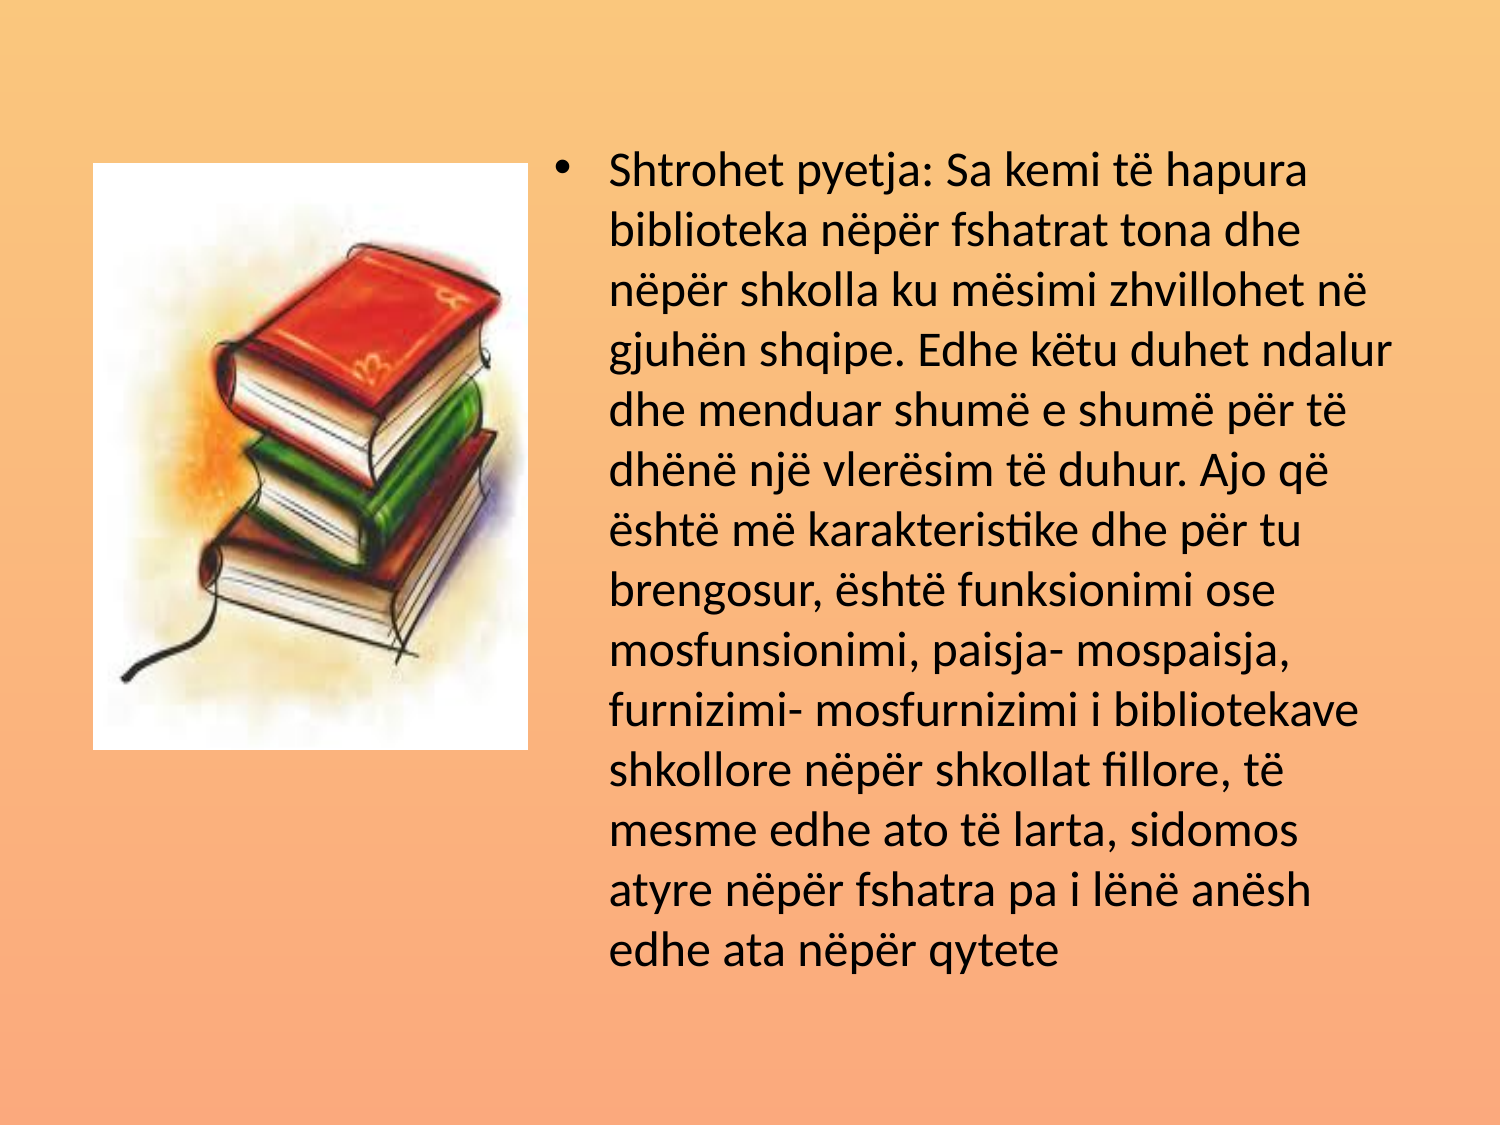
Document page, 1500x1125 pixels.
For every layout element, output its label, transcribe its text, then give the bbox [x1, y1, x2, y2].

list Shtrohet pyetja: Sa kemi të hapura biblioteka nëpër fshatrat tona dhe nëpër shkolla ku mësimi zhvillohet në gjuhën shqipe. Edhe këtu duhet ndalur dhe menduar shumë e shumë për të dhënë një vlerësim të duhur. Ajo që është më karakteristike dhe për tu brengosur, është funksionimi ose mosfunsionimi, paisja- mospaisja, furnizimi- mosfurnizimi i bibliotekave shkollore nëpër shkollat fillore, të mesme edhe ato të larta, sidomos atyre nëpër fshatra pa i lënë anësh edhe ata nëpër qytete [539, 128, 1425, 1005]
picture [93, 163, 528, 751]
